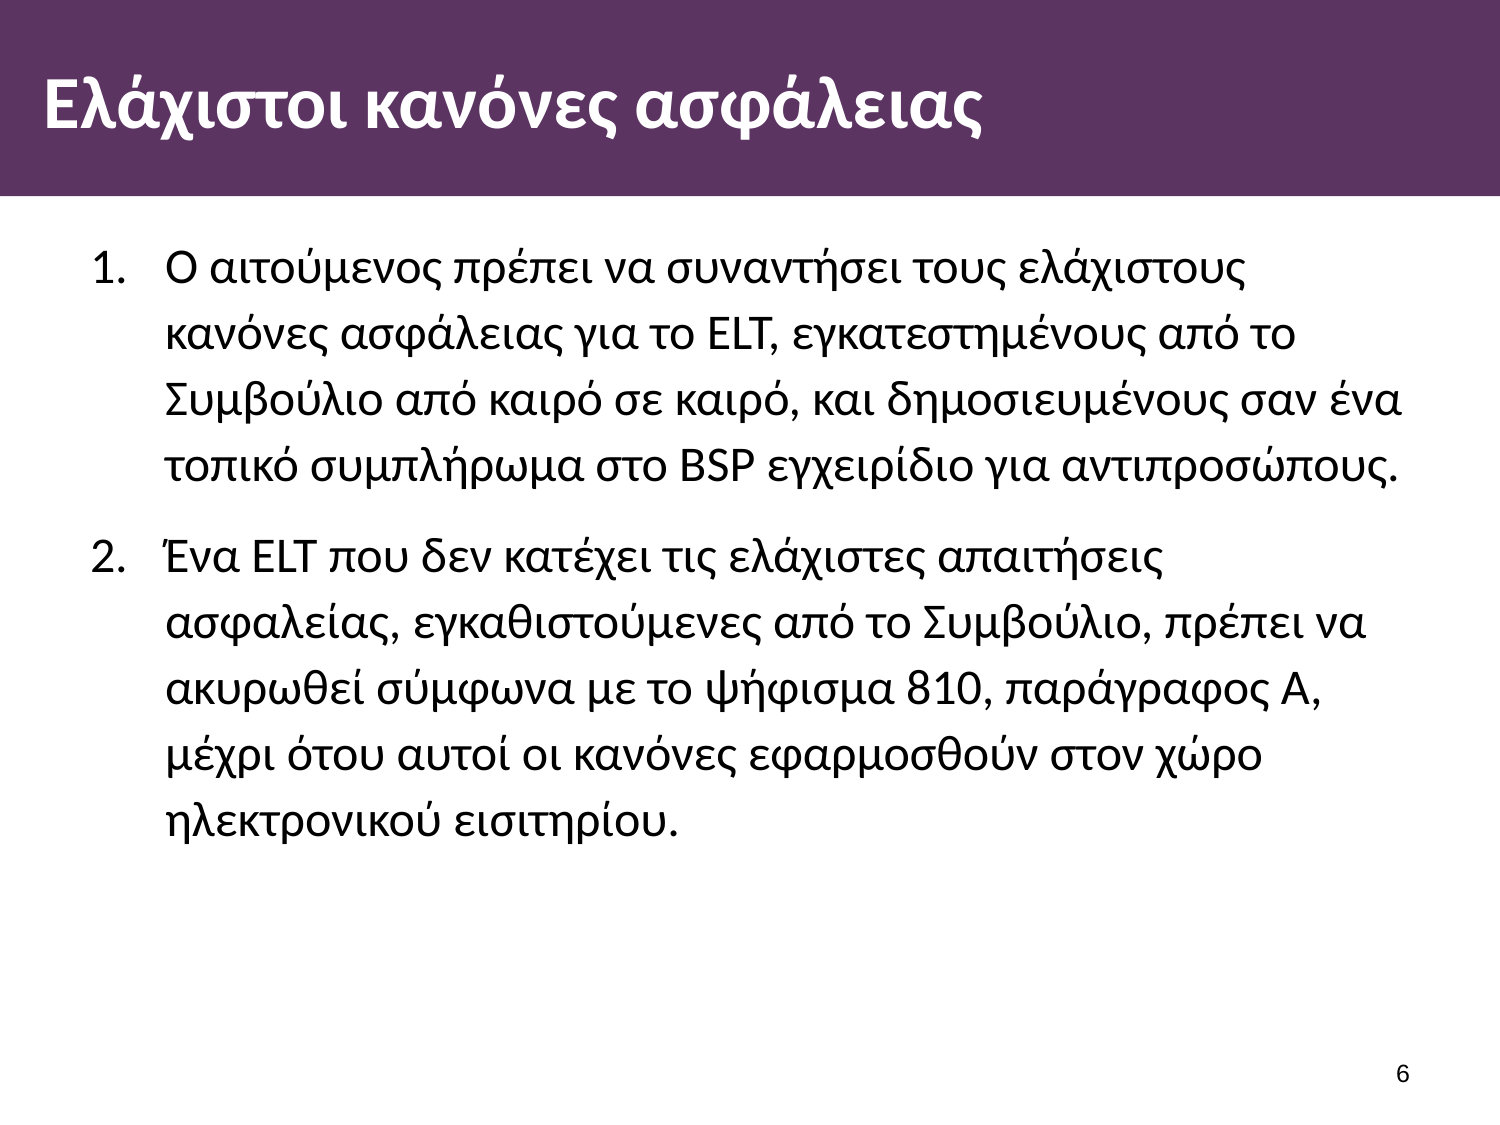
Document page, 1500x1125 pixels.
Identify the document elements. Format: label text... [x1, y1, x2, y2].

title Ελάχιστοι κανόνες ασφάλειας [0, 0, 1500, 197]
slide_number 5 [1074, 1042, 1425, 1103]
list Ο αιτούμενος πρέπει να συναντήσει τους ελάχιστους κανόνες ασφάλειας για το ELT, εγκατεστημένους από το Συμβούλιο από καιρό σε καιρό, και δημοσιευμένους σαν ένα τοπικό συμπλήρωμα στο BSP εγχειρίδιο για αντιπροσώπους. Ένα ELT που δεν κατέχει τις ελάχιστες απαιτήσεις ασφαλείας, εγκαθιστούμενες από το Συμβούλιο, πρέπει να ακυρωθεί σύμφωνα με το ψήφισμα 810, παράγραφος Α, μέχρι ότου αυτοί οι κανόνες εφαρμοσθούν στον χώρο ηλεκτρονικού εισιτηρίου. [75, 219, 1425, 1024]
